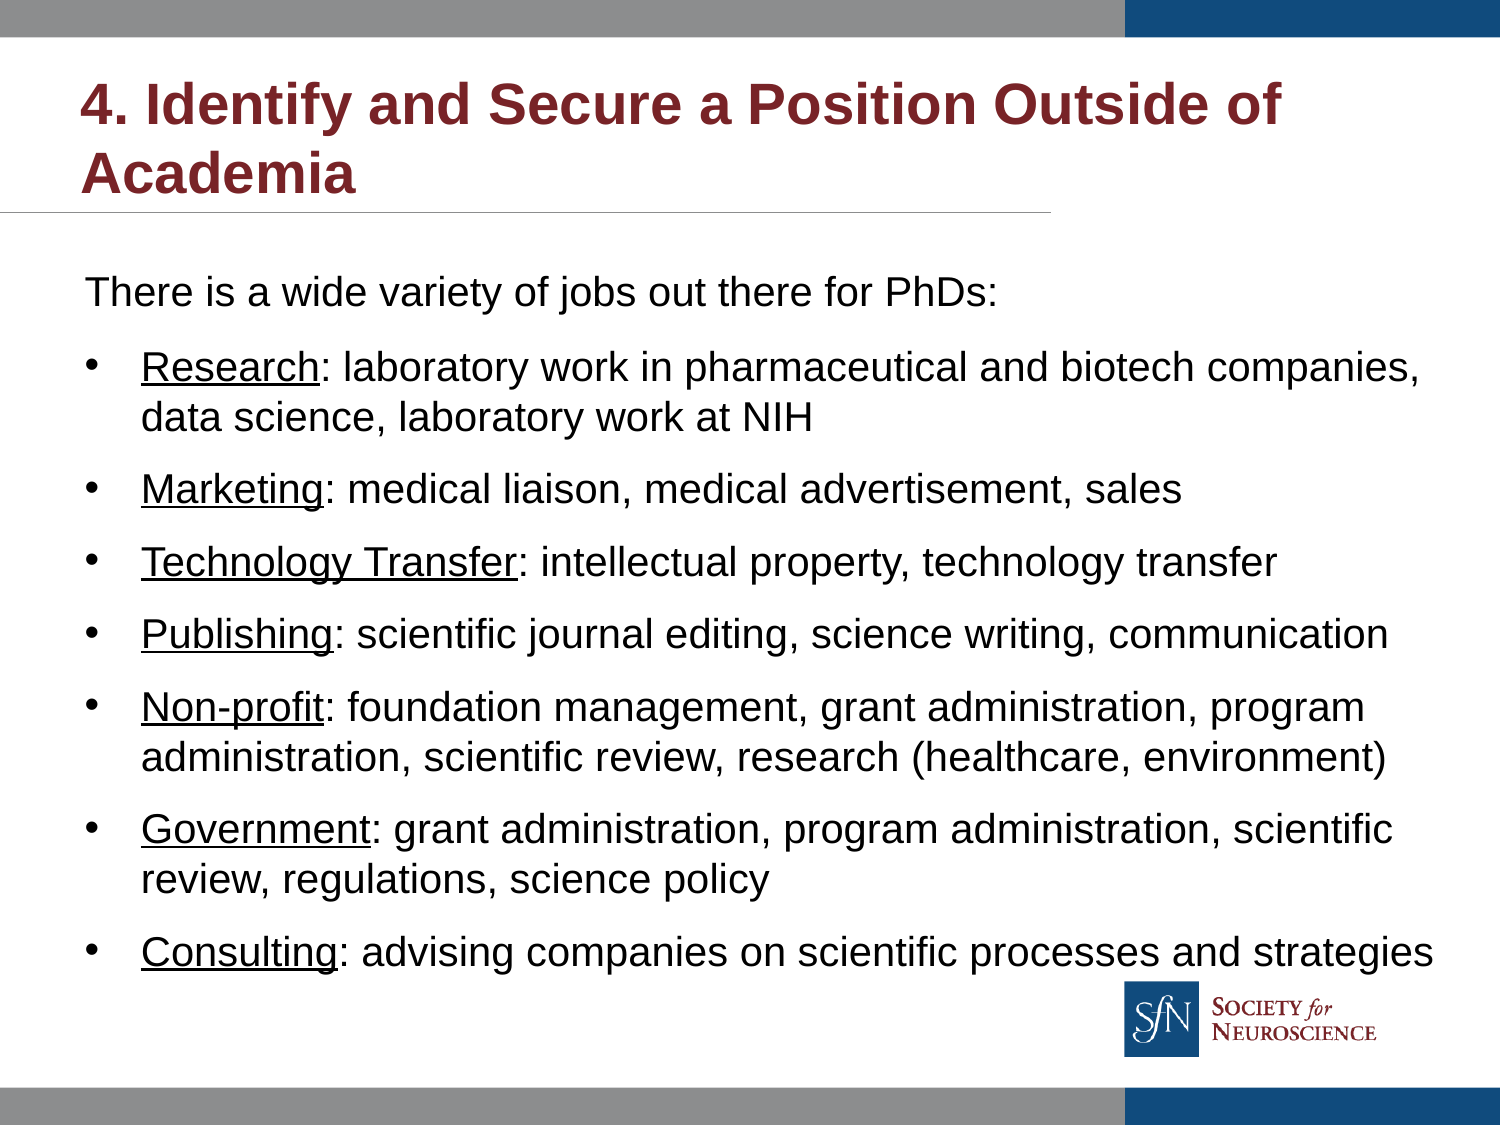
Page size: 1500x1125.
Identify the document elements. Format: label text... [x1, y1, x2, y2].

picture [1117, 982, 1381, 1062]
text_box 4. Identify and Secure a Position Outside of Academia [80, 65, 1349, 202]
text_box There is a wide variety of jobs out there for PhDs: Research: laboratory work in pharmaceutical and biotech companies, data science, laboratory work at NIH Marketing: medical liaison, medical advertisement, sales Technology Transfer: intellectual property, technology transfer Publishing: scientific journal editing, science writing, communication Non-profit: foundation management, grant administration, program administration, scientific review, research (healthcare, environment) Government: grant administration, program administration, scientific review, regulations, science policy Consulting: advising companies on scientific processes and strategies [77, 256, 1443, 982]
